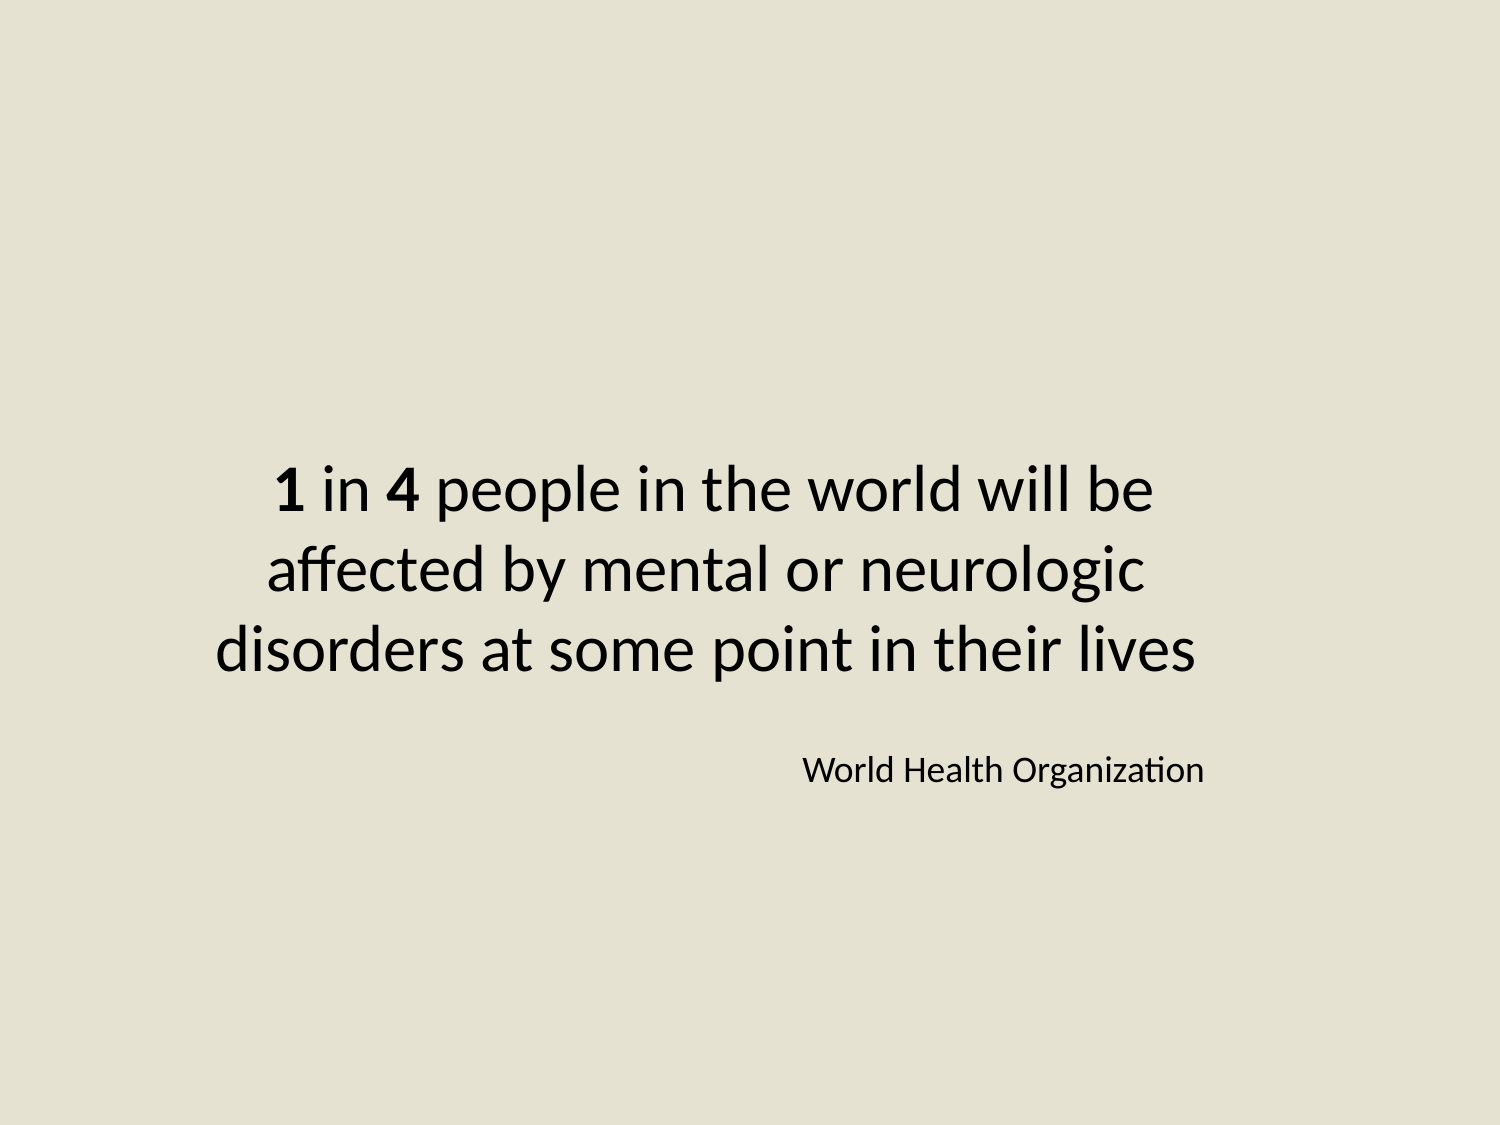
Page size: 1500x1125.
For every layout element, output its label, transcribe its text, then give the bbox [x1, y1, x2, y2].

text_box 1 in 4 people in the world will be affected by mental or neurologic disorders at some point in their lives [149, 437, 1263, 693]
text_box World Health Organization [787, 737, 1263, 798]
